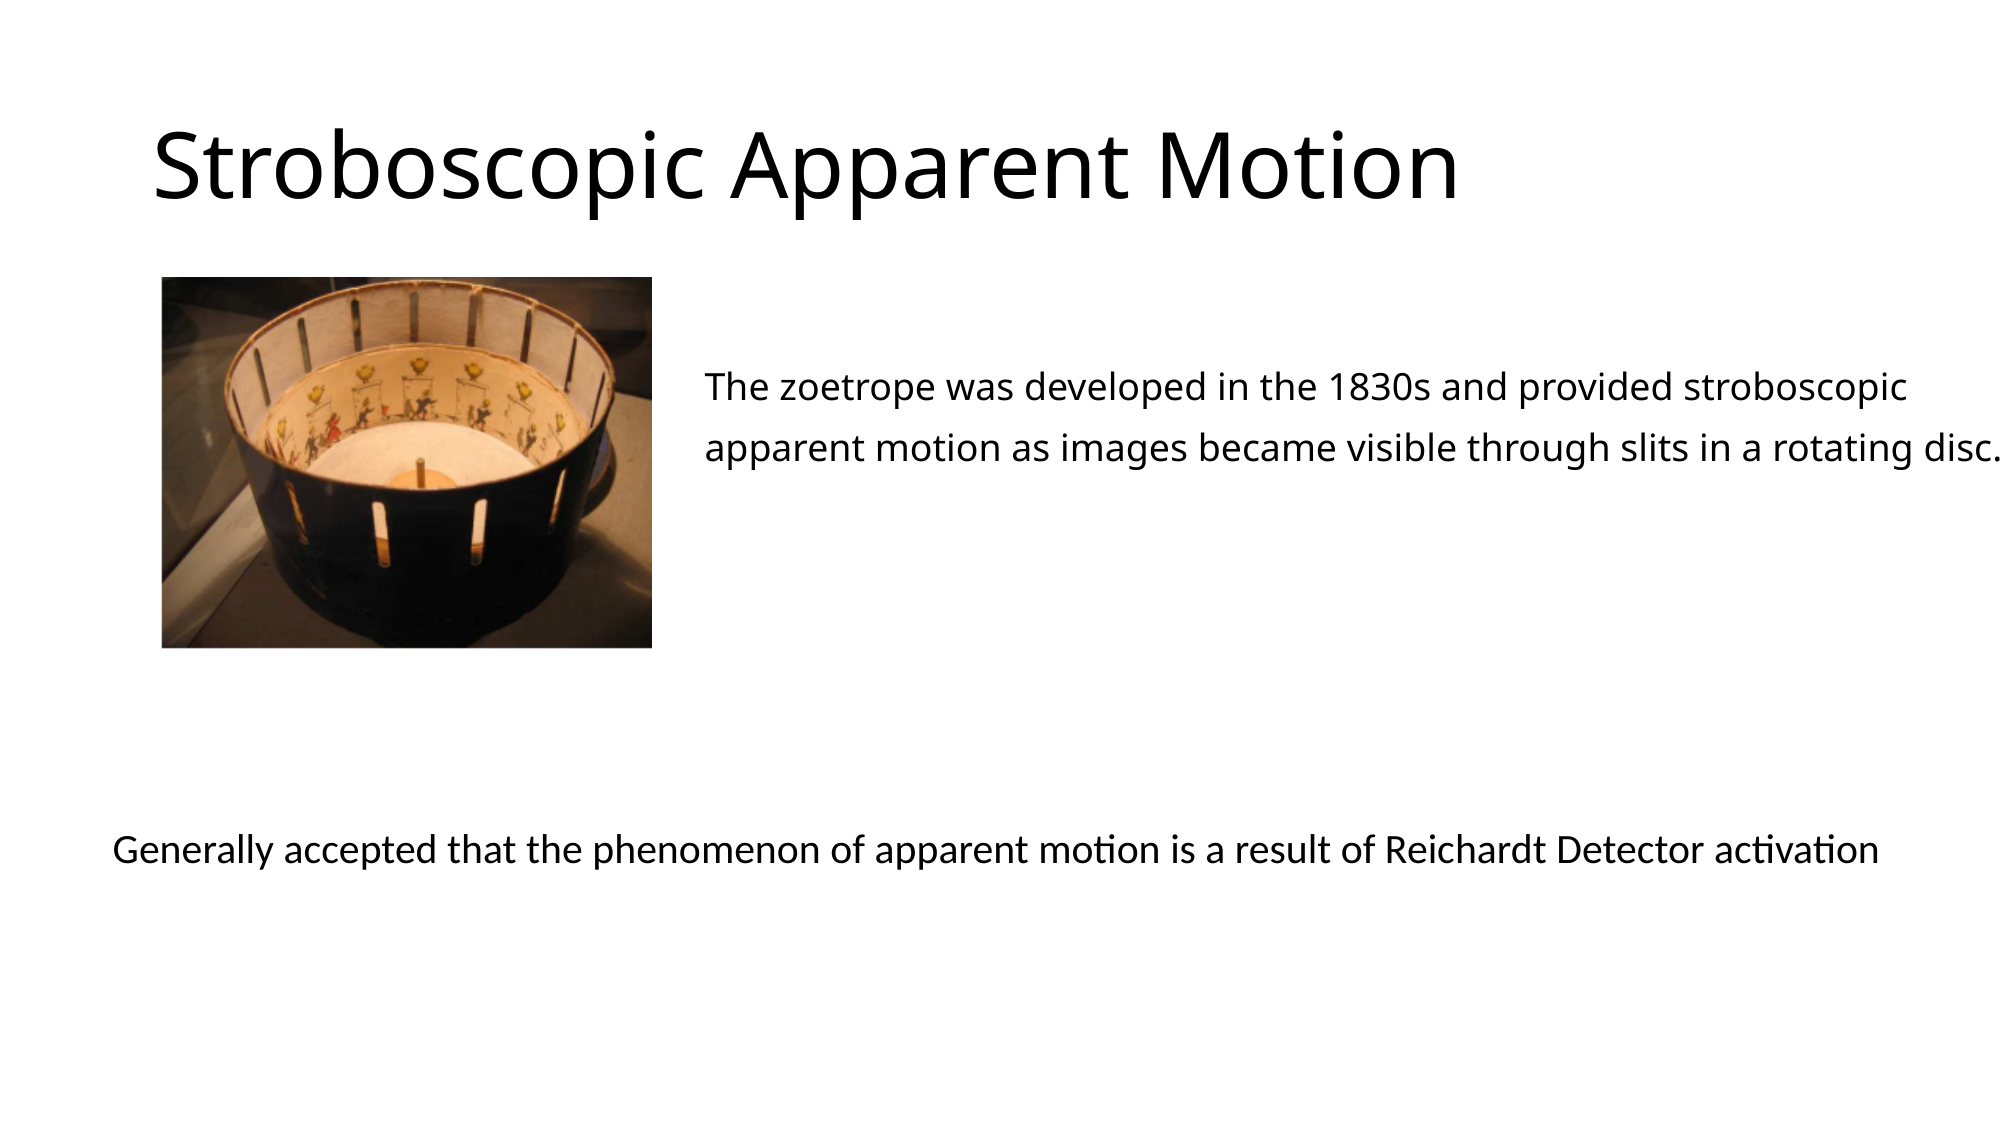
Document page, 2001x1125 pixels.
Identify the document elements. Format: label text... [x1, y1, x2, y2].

title Stroboscopic Apparent Motion [137, 59, 1863, 278]
picture [159, 277, 652, 650]
list The zoetrope was developed in the 1830s and provided stroboscopic apparent motion as images became visible through slits in a rotating disc. [689, 360, 2000, 624]
text_box Generally accepted that the phenomenon of apparent motion is a result of Reichardt Detector activation [97, 814, 2000, 880]
